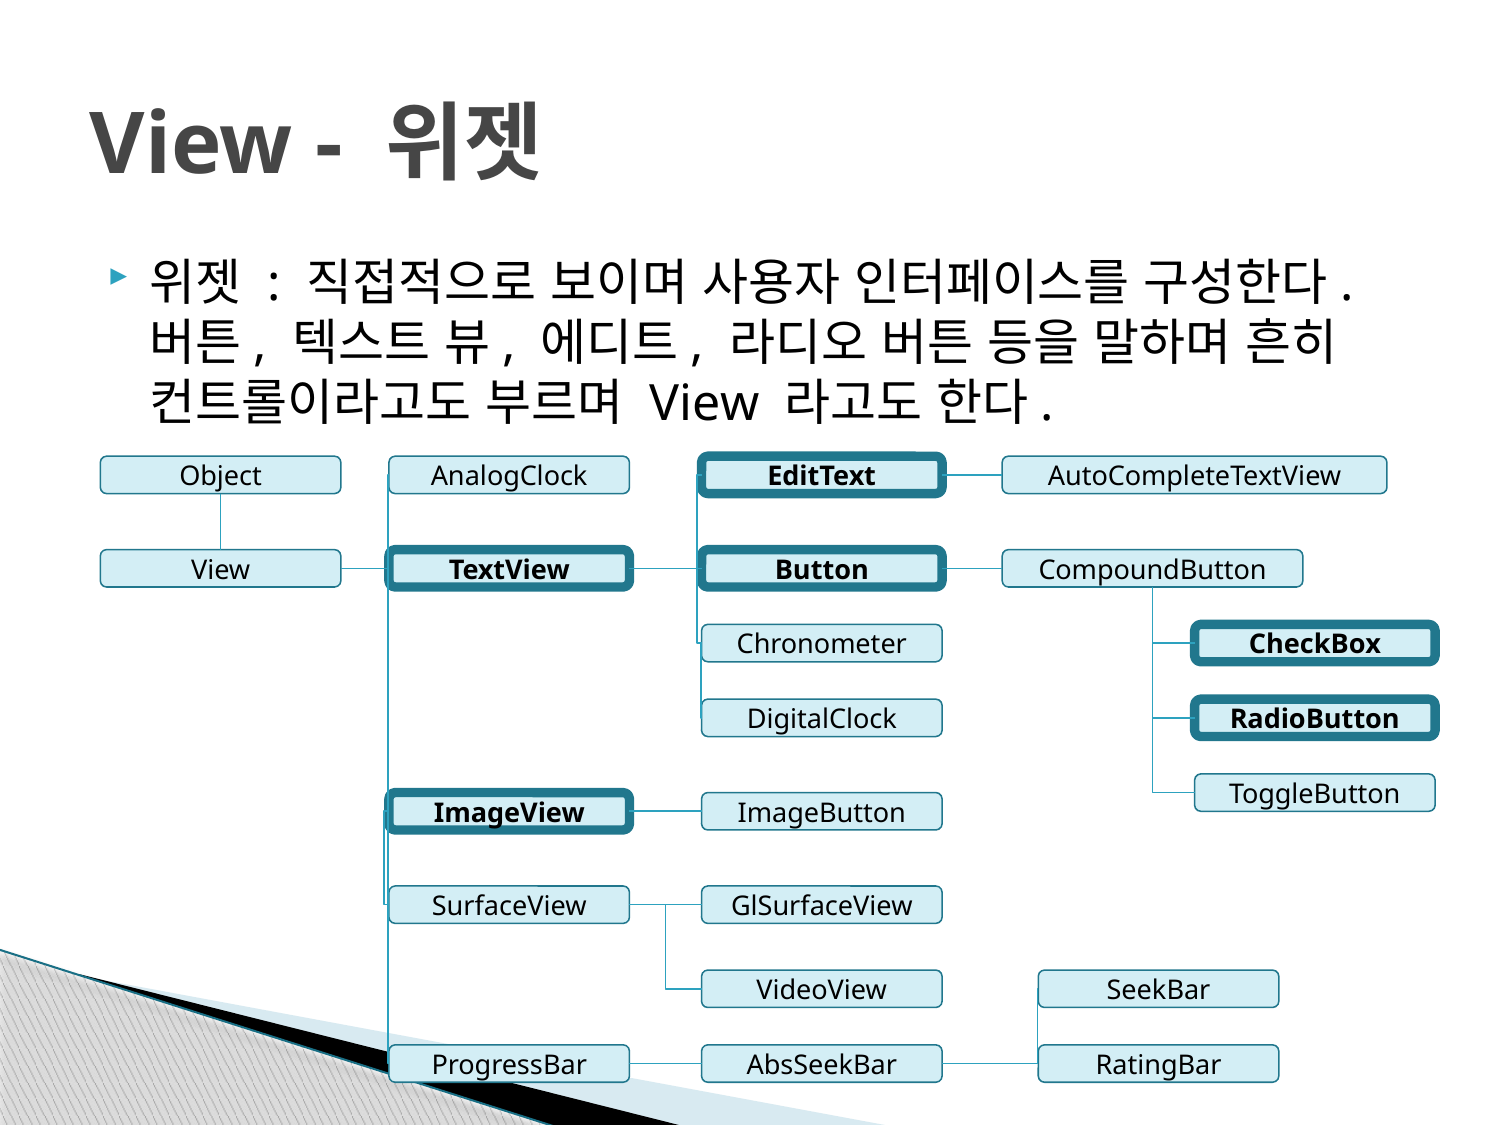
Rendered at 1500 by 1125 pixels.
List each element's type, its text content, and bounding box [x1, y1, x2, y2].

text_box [100, 455, 1436, 1083]
list 위젯 : 직접적으로 보이며 사용자 인터페이스를 구성한다. 버튼, 텍스트 뷰, 에디트, 라디오 버튼 등을 말하며 흔히 컨트롤이라고도 부르며 View 라고도 한다. [75, 243, 1425, 986]
title View - 위젯 [75, 45, 1425, 233]
